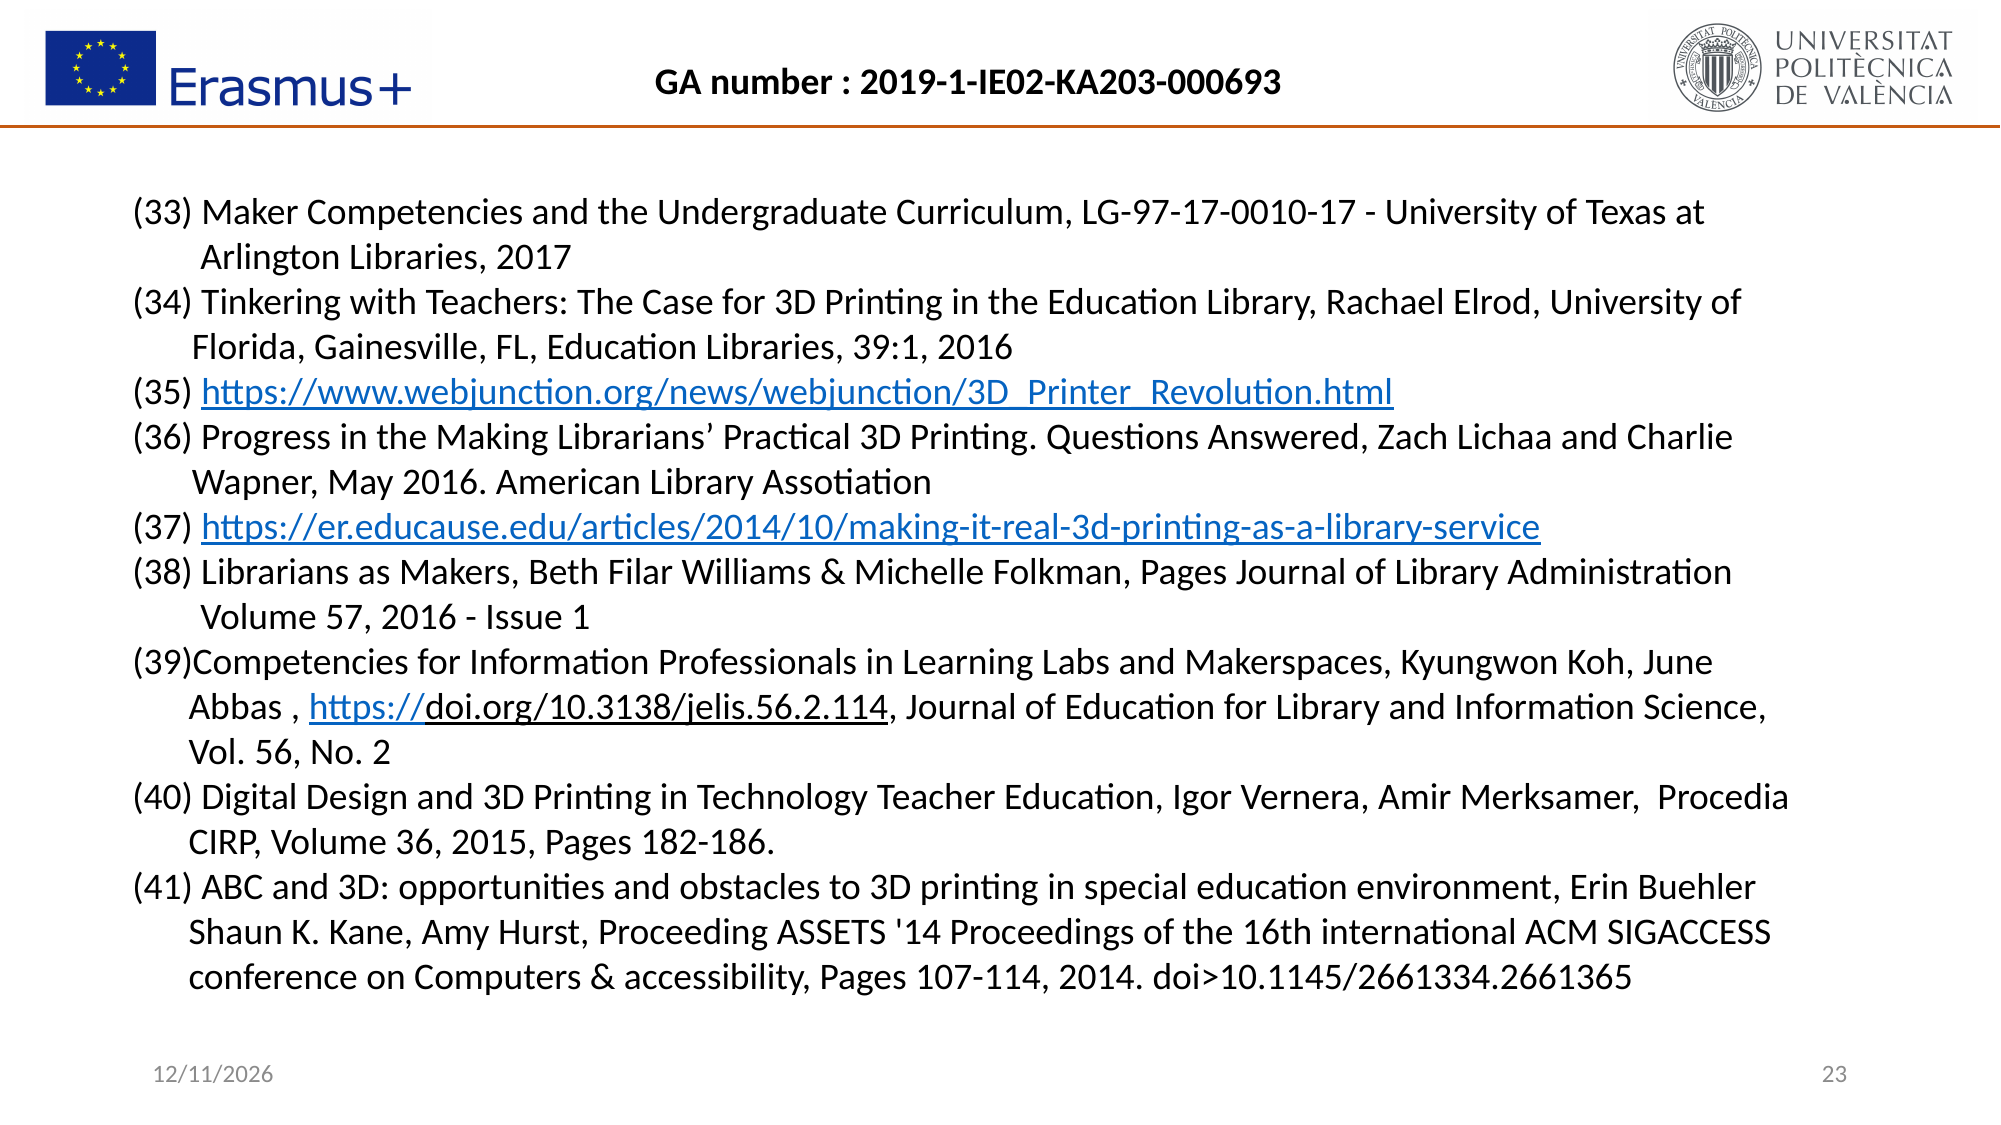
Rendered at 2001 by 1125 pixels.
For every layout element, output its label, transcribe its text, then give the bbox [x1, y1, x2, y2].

slide_number 23 [1412, 1042, 1863, 1103]
text_box (33) Maker Competencies and the Undergraduate Curriculum, LG-97-17-0010-17 - University of Texas at Arlington Libraries, 2017 (34) Tinkering with Teachers: The Case for 3D Printing in the Education Library, Rachael Elrod, University of Florida, Gainesville, FL, Education Libraries, 39:1, 2016 (35) https://www.webjunction.org/news/webjunction/3D_Printer_Revolution.html (36) Progress in the Making Librarians’ Practical 3D Printing. Questions Answered, Zach Lichaa and Charlie Wapner, May 2016. American Library Assotiation (37) https://er.educause.edu/articles/2014/10/making-it-real-3d-printing-as-a-library-service (38) Librarians as Makers, Beth Filar Williams & Michelle Folkman, Pages Journal of Library Administration Volume 57, 2016 - Issue 1 Competencies for Information Professionals in Learning Labs and Makerspaces, Kyungwon Koh, June Abbas , https://doi.org/10.3138/jelis.56.2.114, Journal of Education for Library and Information Science, Vol. 56, No. 2 Digital Design and 3D Printing in Technology Teacher Education, Igor Vernera, Amir Merksamer, Procedia CIRP, Volume 36, 2015, Pages 182-186. ABC and 3D: opportunities and obstacles to 3D printing in special education environment, Erin Buehler Shaun K. Kane, Amy Hurst, Proceeding ASSETS '14 Proceedings of the 16th international ACM SIGACCESS conference on Computers & accessibility, Pages 107-114, 2014. doi>10.1145/2661334.2661365 [117, 179, 1832, 1005]
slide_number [137, 1042, 588, 1103]
picture [1648, 9, 1978, 125]
